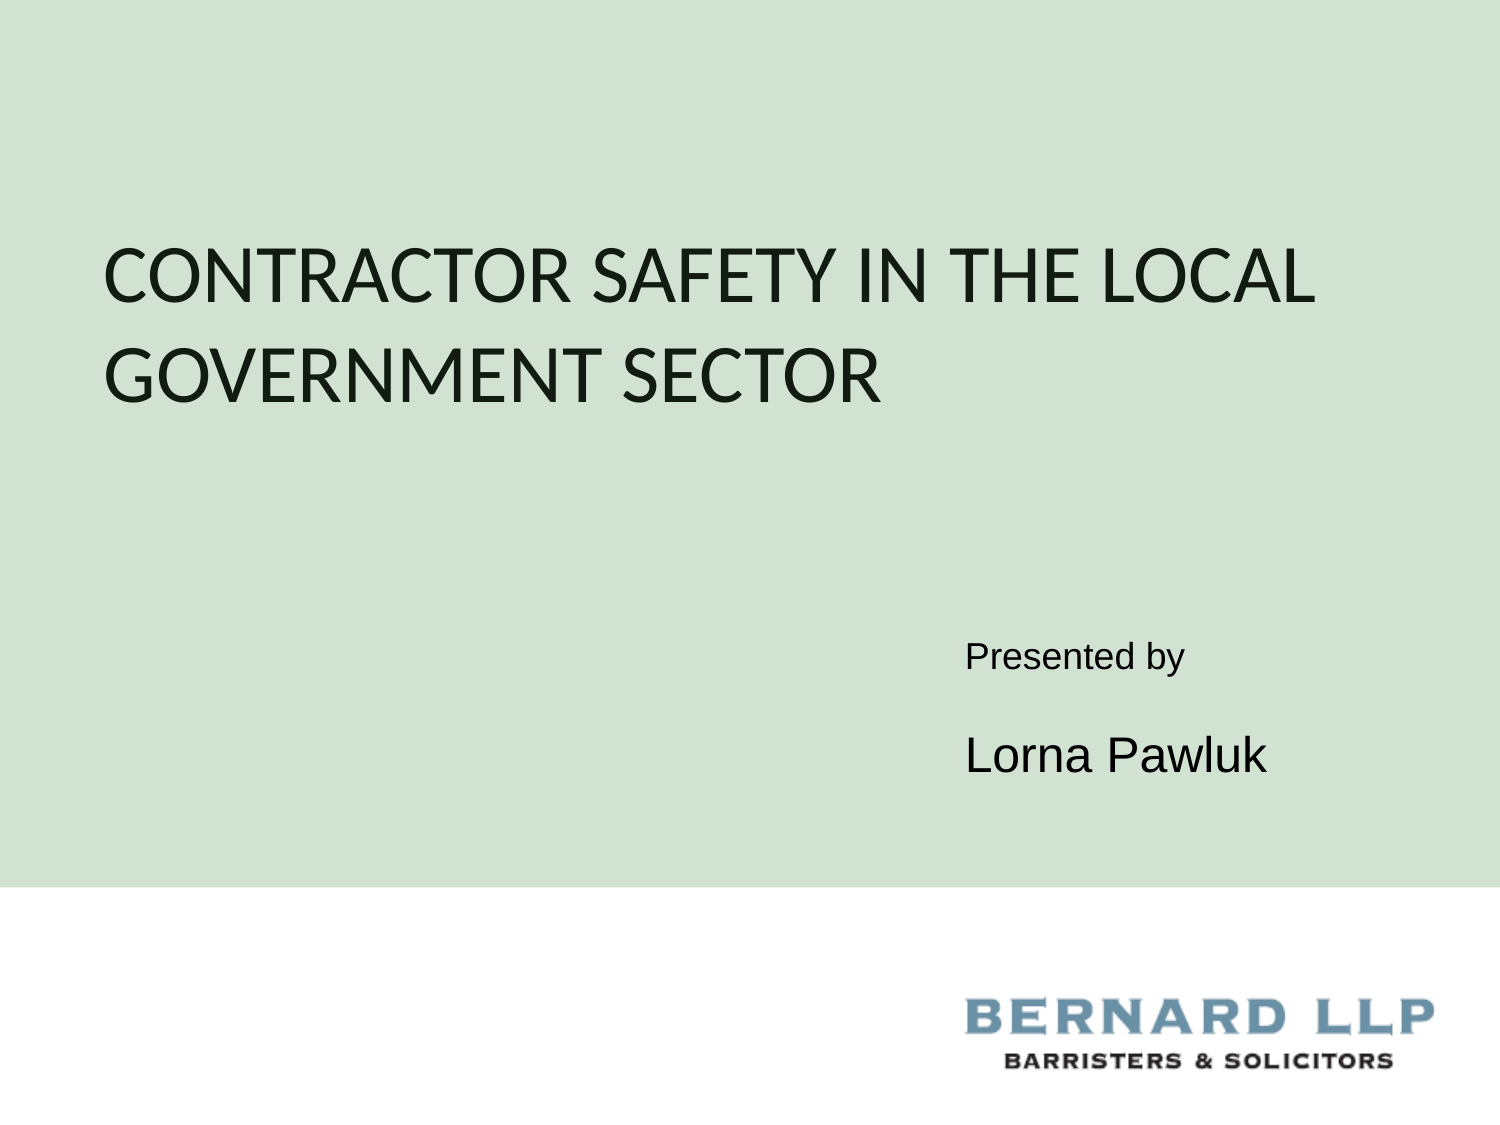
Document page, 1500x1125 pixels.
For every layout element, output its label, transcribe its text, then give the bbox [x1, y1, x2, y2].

title CONTRACTOR SAFETY IN THE LOCAL GOVERNMENT SECTOR [88, 87, 1376, 551]
picture [937, 987, 1451, 1081]
text_box Presented by Lorna Pawluk [950, 624, 1425, 790]
text_box [0, 887, 1500, 1125]
